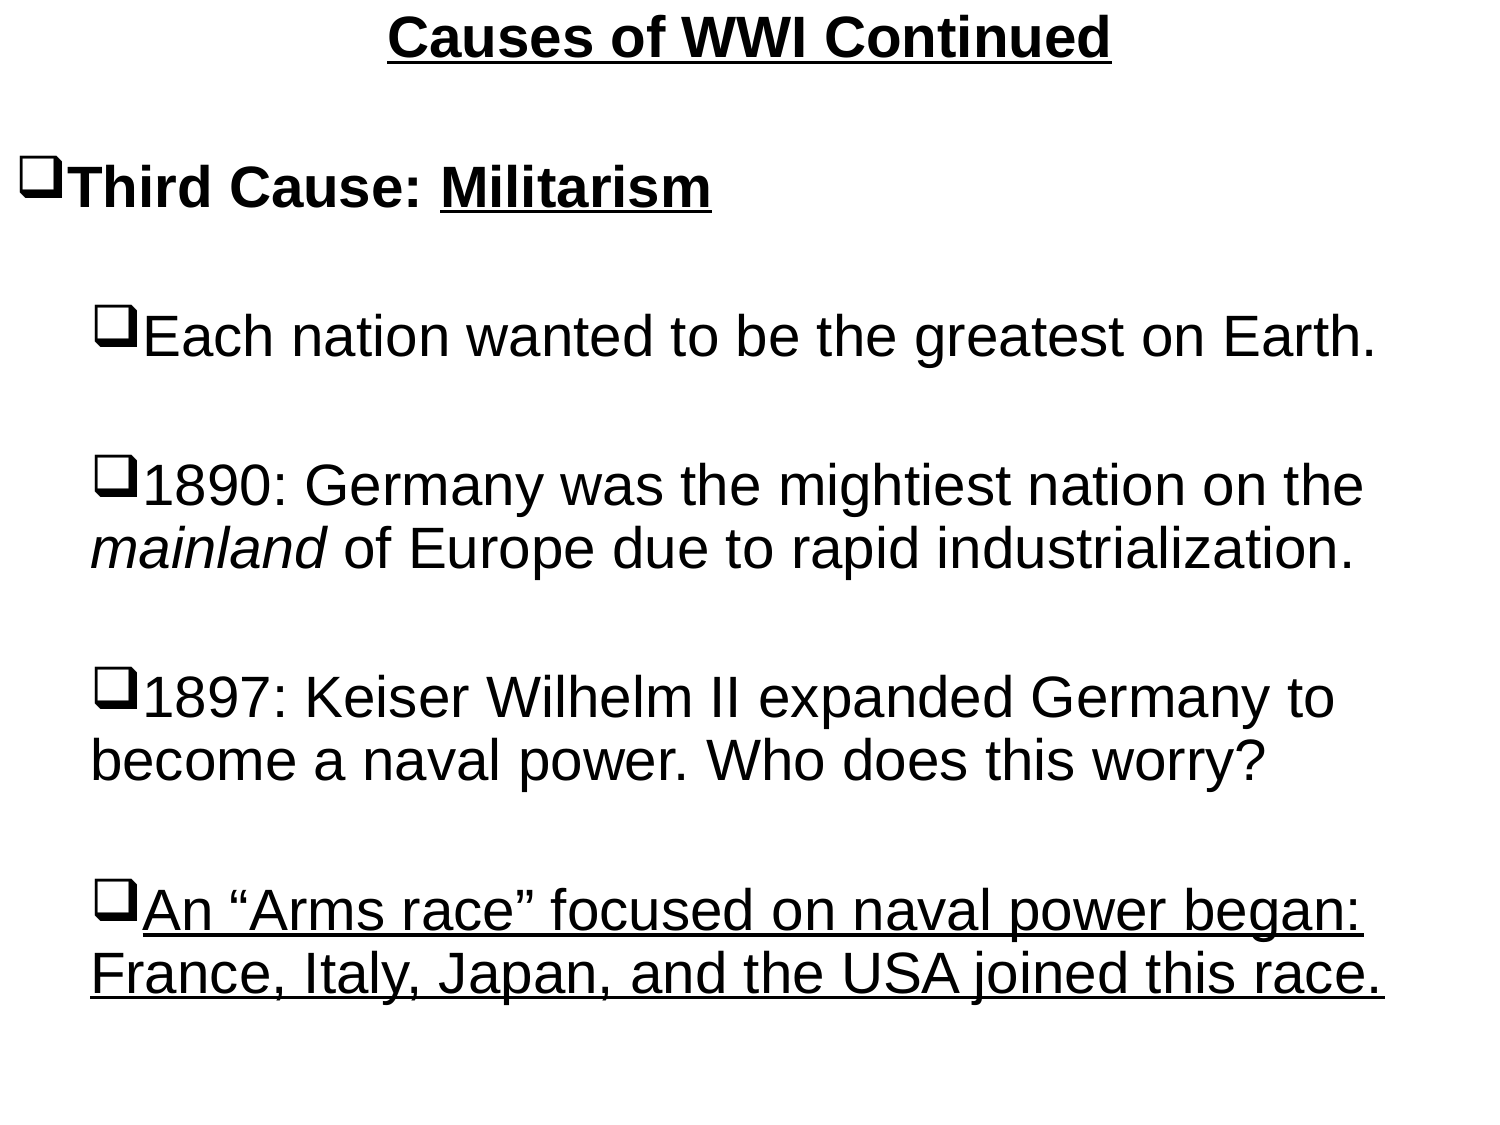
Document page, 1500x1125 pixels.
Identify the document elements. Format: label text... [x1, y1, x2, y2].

subtitle Causes of WWI Continued Third Cause: Militarism Each nation wanted to be the greatest on Earth. 1890: Germany was the mightiest nation on the mainland of Europe due to rapid industrialization. 1897: Keiser Wilhelm II expanded Germany to become a naval power. Who does this worry? An “Arms race” focused on naval power began: France, Italy, Japan, and the USA joined this race. [0, 0, 1500, 1125]
